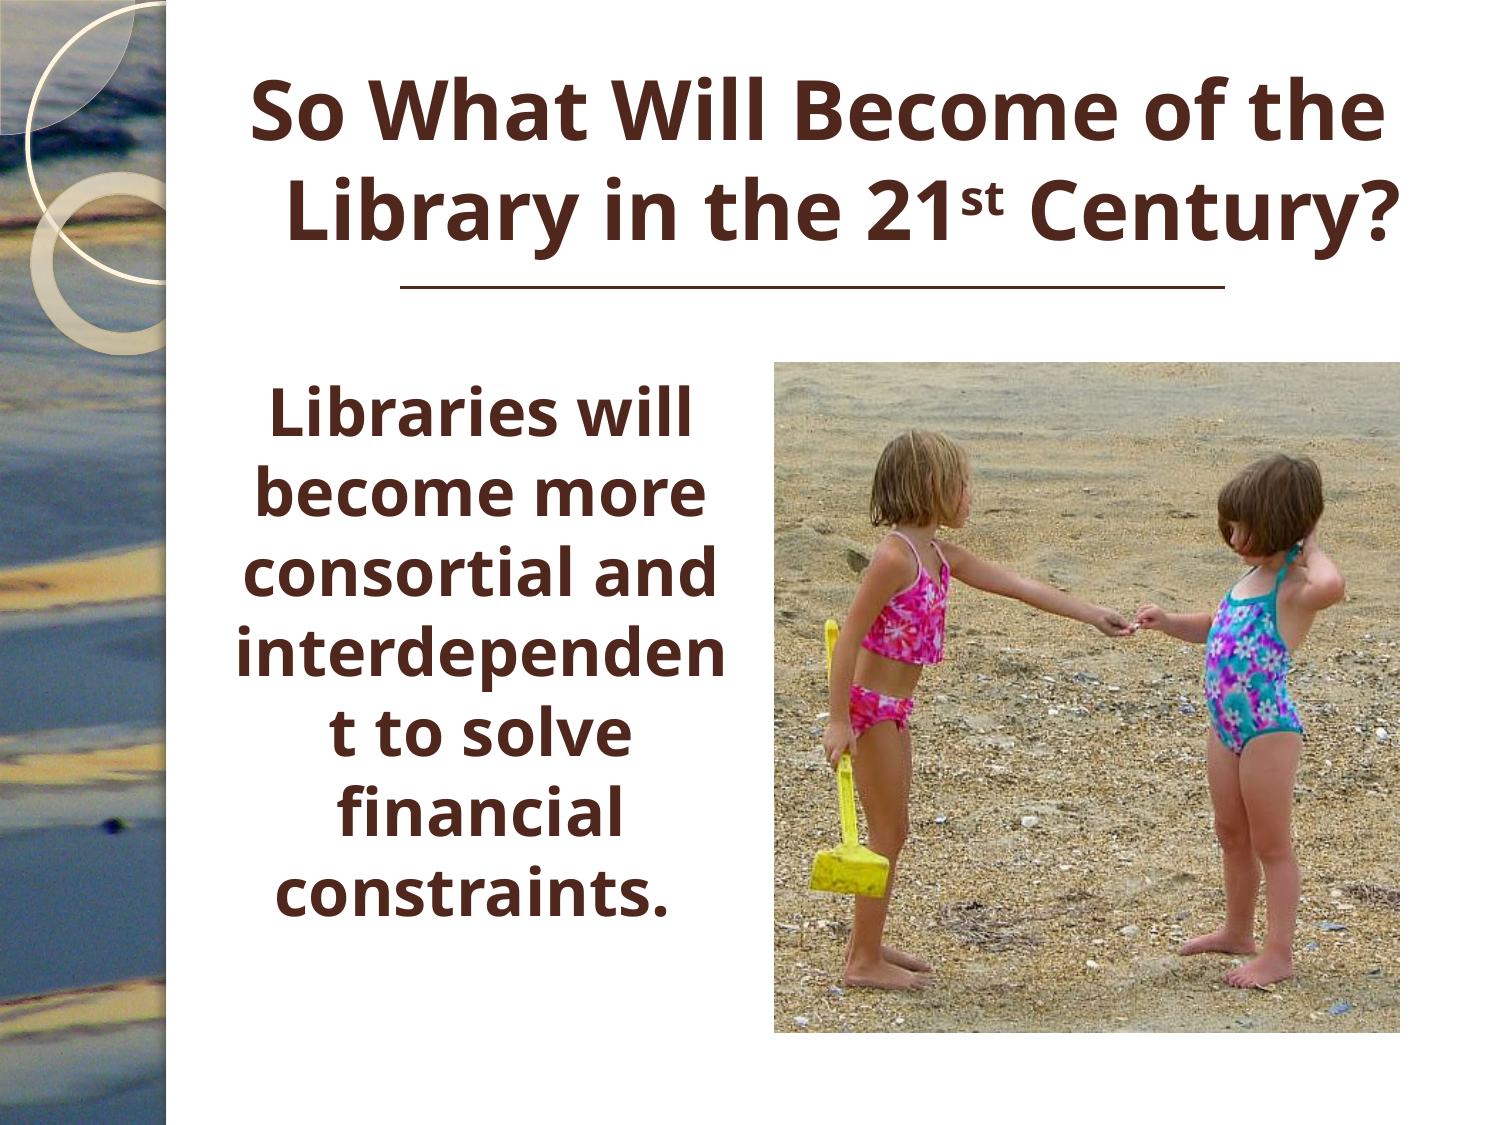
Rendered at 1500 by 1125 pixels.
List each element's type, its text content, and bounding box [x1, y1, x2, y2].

picture [53, 241, 160, 332]
picture [0, 134, 166, 1125]
text_box Libraries will become more consortial and interdependent to solve financial constraints. [212, 362, 750, 937]
picture [62, 195, 160, 280]
picture [32, 13, 160, 207]
list So What Will Become of the Library in the 21st Century? [187, 49, 1438, 213]
picture [136, 0, 164, 4]
picture [774, 362, 1401, 1034]
